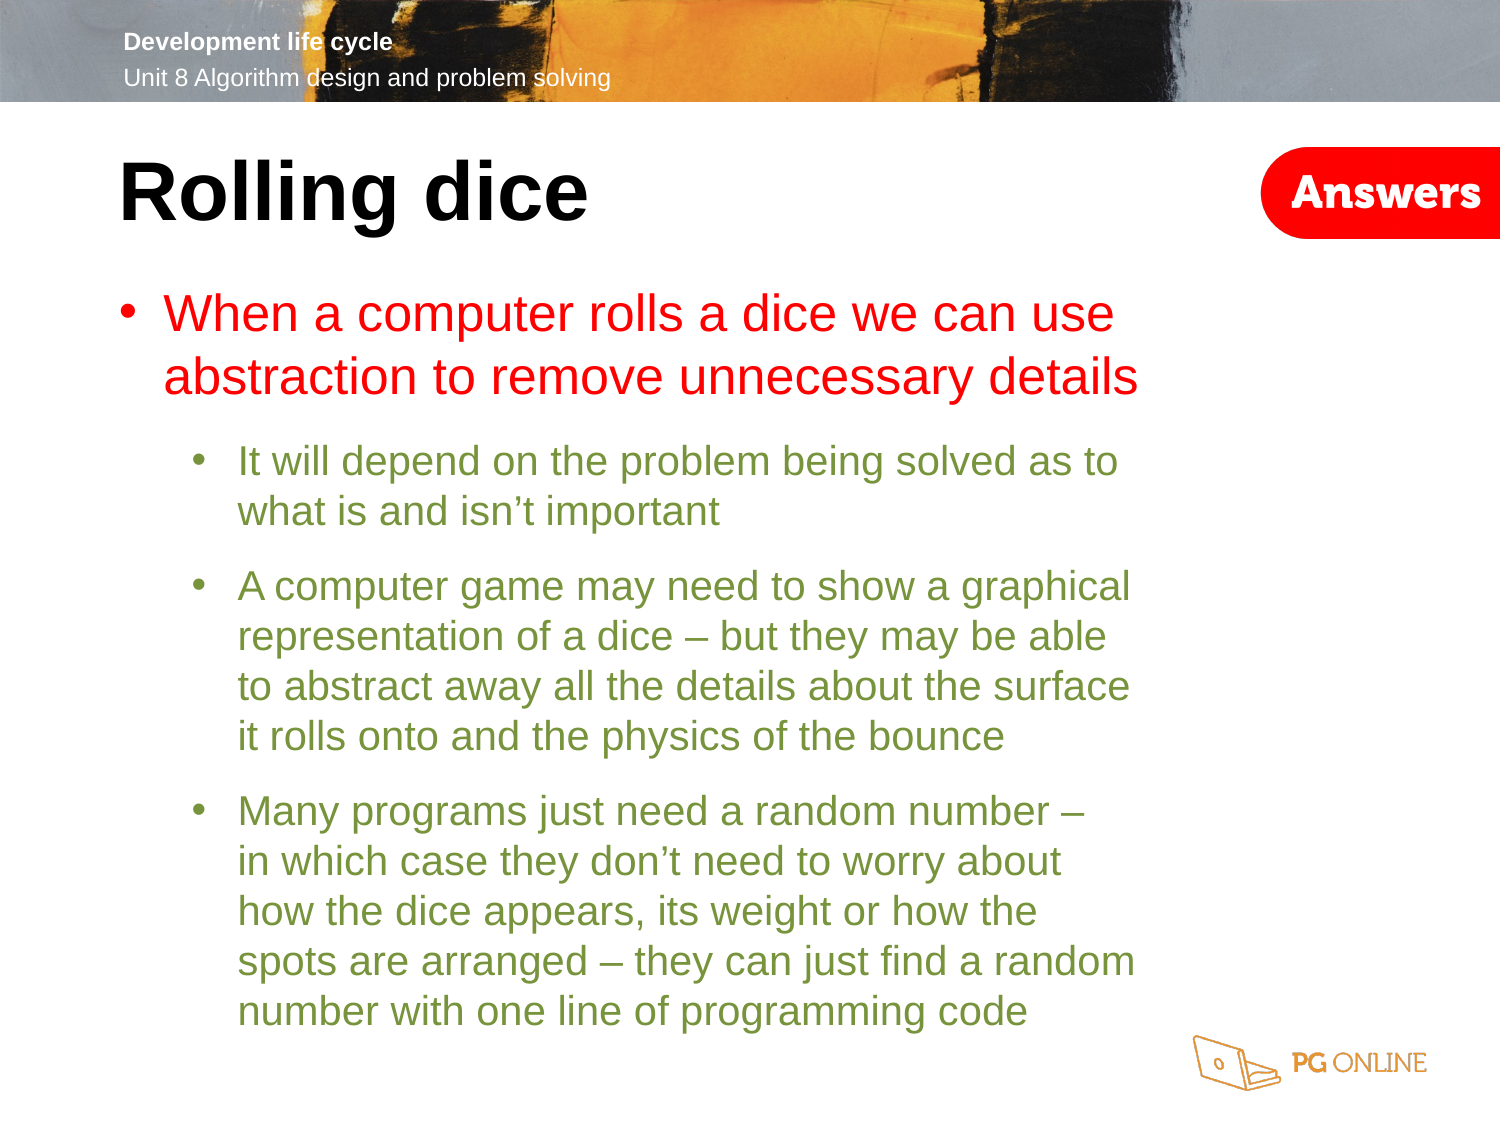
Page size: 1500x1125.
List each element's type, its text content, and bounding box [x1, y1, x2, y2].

list When a computer rolls a dice we can use abstraction to remove unnecessary details It will depend on the problem being solved as to what is and isn’t important A computer game may need to show a graphical representation of a dice – but they may be able to abstract away all the details about the surface it rolls onto and the physics of the bounce Many programs just need a random number – in which case they don’t need to worry about how the dice appears, its weight or how the spots are arranged – they can just find a random number with one line of programming code [118, 279, 1398, 847]
picture [1260, 147, 1500, 239]
picture [1192, 1035, 1427, 1091]
picture [0, 0, 1500, 102]
list Rolling dice [118, 148, 1401, 259]
